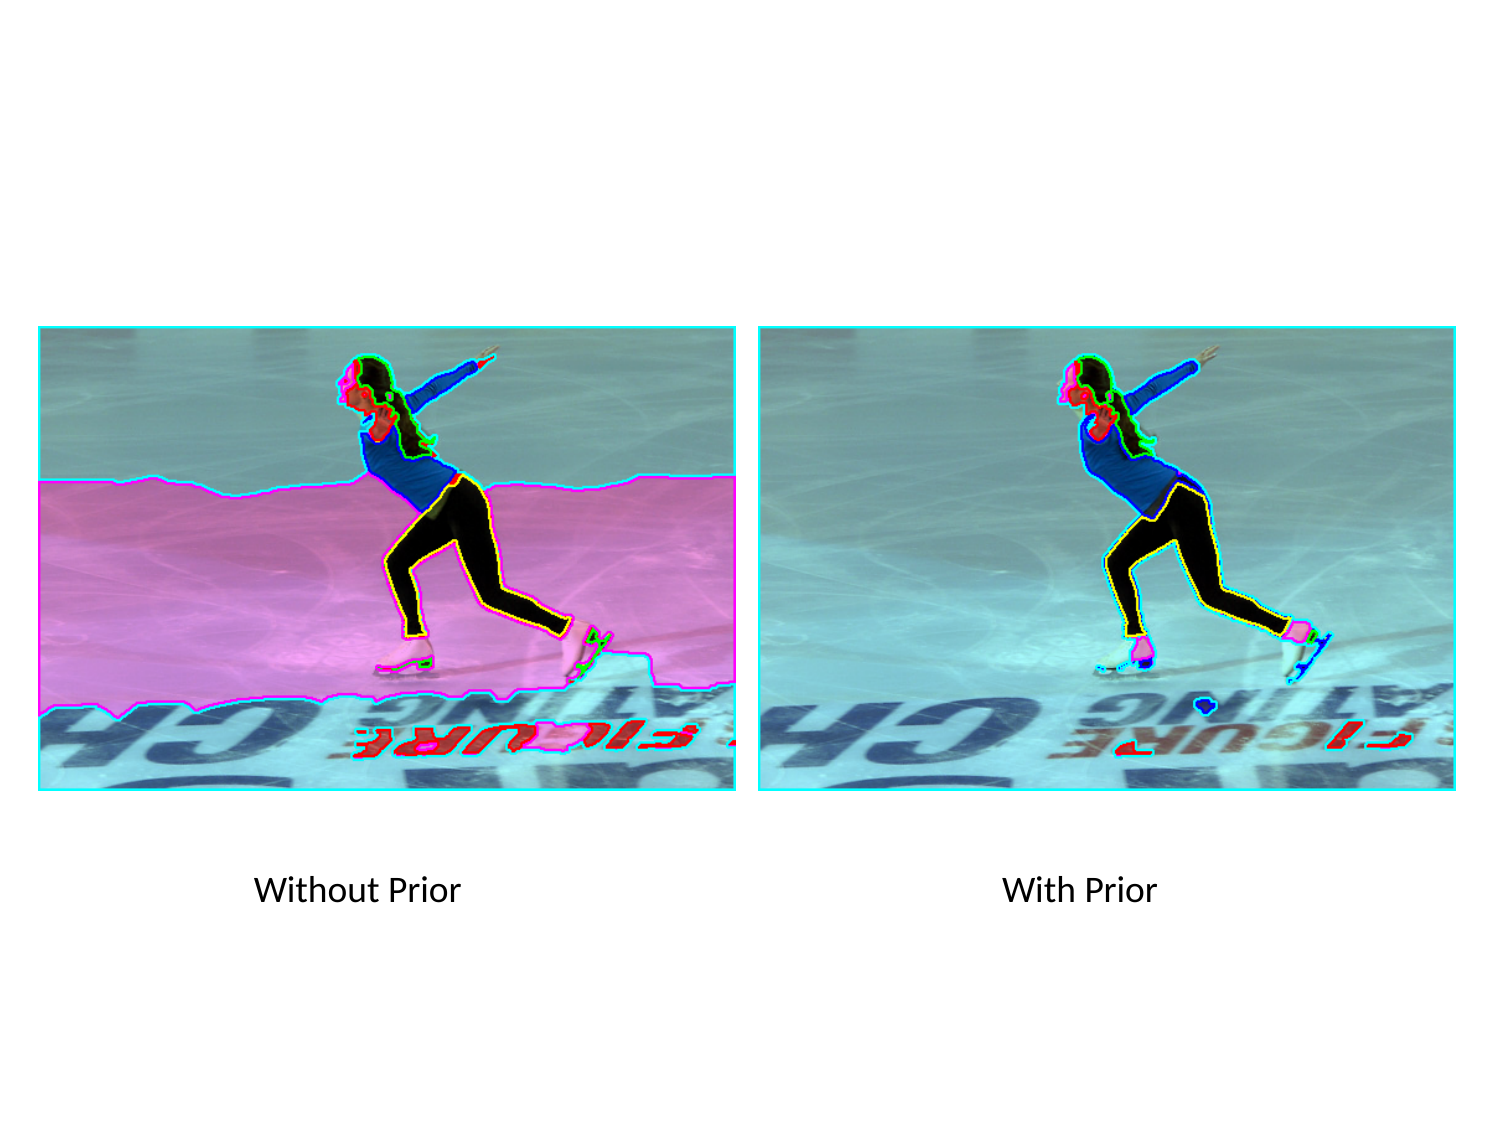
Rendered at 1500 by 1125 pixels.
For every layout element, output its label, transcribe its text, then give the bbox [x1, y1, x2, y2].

text_box With Prior [987, 857, 1174, 918]
picture [758, 325, 1456, 791]
text_box Without Prior [238, 857, 477, 918]
picture [38, 325, 736, 791]
